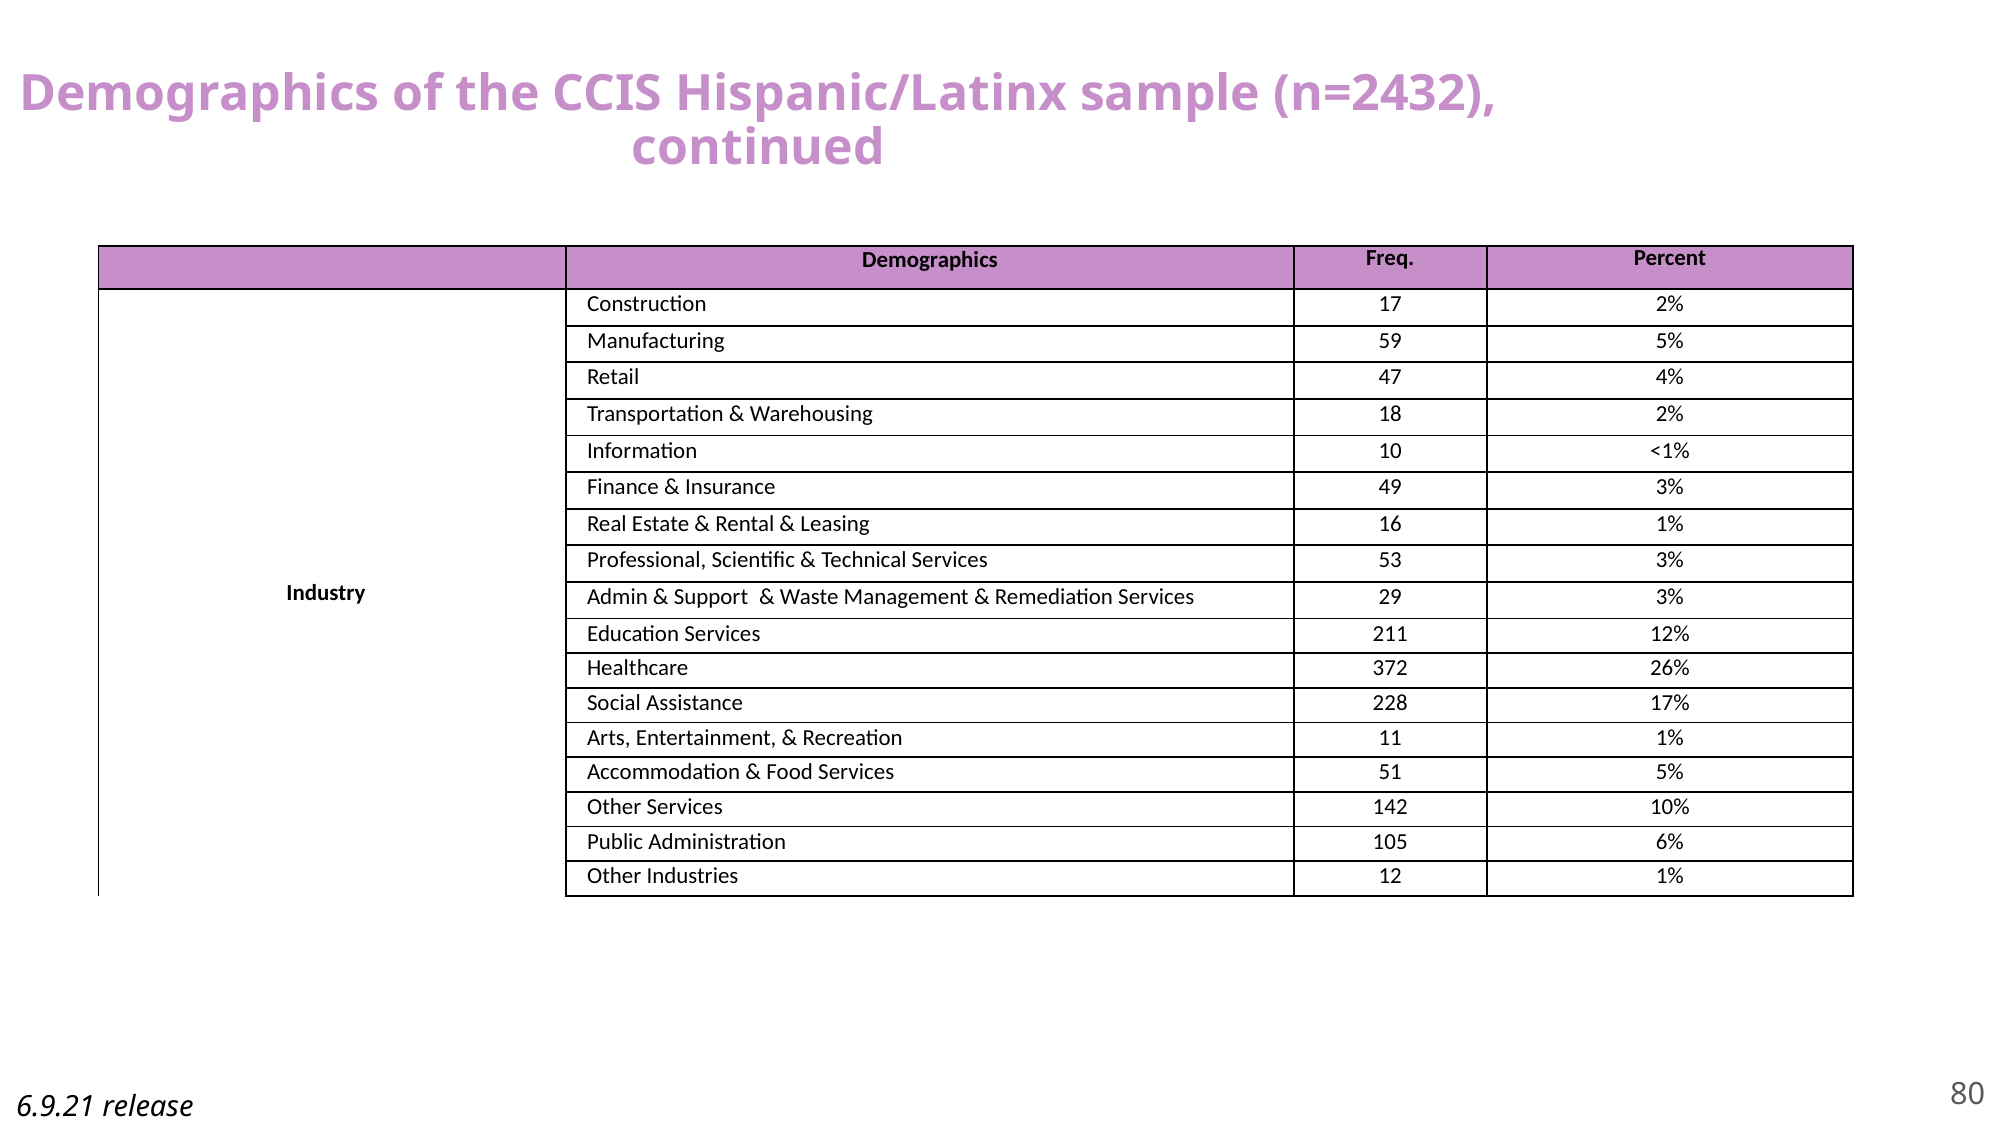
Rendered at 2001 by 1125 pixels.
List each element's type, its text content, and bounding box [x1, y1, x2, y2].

table_cell Construction [567, 290, 1293, 325]
table_cell 12 [1295, 862, 1486, 895]
table_cell 2% [1488, 400, 1852, 435]
table_cell 211 [1295, 619, 1486, 652]
table_cell Retail [567, 363, 1293, 398]
table_cell 3% [1488, 546, 1852, 581]
table_cell Real Estate & Rental & Leasing [567, 510, 1293, 544]
table_cell 3% [1488, 473, 1852, 508]
table_cell 47 [1295, 363, 1486, 398]
title Demographics of the CCIS Hispanic/Latinx sample (n=2432), continued [0, 58, 1517, 185]
table_cell 17 [1295, 290, 1486, 325]
table_cell 29 [1295, 583, 1486, 618]
table_cell 1% [1488, 510, 1852, 544]
table_cell Information [567, 436, 1293, 471]
table_cell Accommodation & Food Services [567, 758, 1293, 791]
table_cell Other Services [567, 793, 1293, 826]
table_cell 228 [1295, 689, 1486, 722]
table_cell 372 [1295, 654, 1486, 687]
table_cell 105 [1295, 827, 1486, 860]
table_cell 10 [1295, 436, 1486, 471]
table_cell Arts, Entertainment, & Recreation [567, 723, 1293, 756]
table_cell 11 [1295, 723, 1486, 756]
table_cell 3% [1488, 583, 1852, 618]
text_box 6.9.21 release [0, 1076, 214, 1125]
table_cell 10% [1488, 793, 1852, 826]
table_cell 142 [1295, 793, 1486, 826]
table_cell 12% [1488, 619, 1852, 652]
table_cell 59 [1295, 327, 1486, 361]
table_cell 1% [1488, 862, 1852, 895]
table_cell Industry [99, 290, 565, 896]
table_cell Manufacturing [567, 327, 1293, 361]
table_cell Healthcare [567, 654, 1293, 687]
table_cell Other Industries [567, 862, 1293, 895]
table_cell 26% [1488, 654, 1852, 687]
table_cell <1% [1488, 436, 1852, 471]
table_cell 53 [1295, 546, 1486, 581]
table_cell 51 [1295, 758, 1486, 791]
table_cell Social Assistance [567, 689, 1293, 722]
table_cell 49 [1295, 473, 1486, 508]
table_cell Education Services [567, 619, 1293, 652]
table_cell 17% [1488, 689, 1852, 722]
table_header [99, 247, 565, 288]
table_header Freq. [1295, 247, 1486, 288]
slide_number 80 [1550, 1065, 2000, 1125]
table_cell Professional, Scientific & Technical Services [567, 546, 1293, 581]
table_cell Finance & Insurance [567, 473, 1293, 508]
table_cell Public Administration [567, 827, 1293, 860]
table_cell 1% [1488, 723, 1852, 756]
table_header Percent [1488, 247, 1852, 288]
table_cell 5% [1488, 758, 1852, 791]
table_cell 6% [1488, 827, 1852, 860]
table_cell Admin & Support & Waste Management & Remediation Services [567, 583, 1293, 618]
table_cell 4% [1488, 363, 1852, 398]
table_cell 16 [1295, 510, 1486, 544]
table_cell 18 [1295, 400, 1486, 435]
table_cell Transportation & Warehousing [567, 400, 1293, 435]
table_cell 2% [1488, 290, 1852, 325]
table_header Demographics [567, 247, 1293, 288]
table_cell 5% [1488, 327, 1852, 361]
